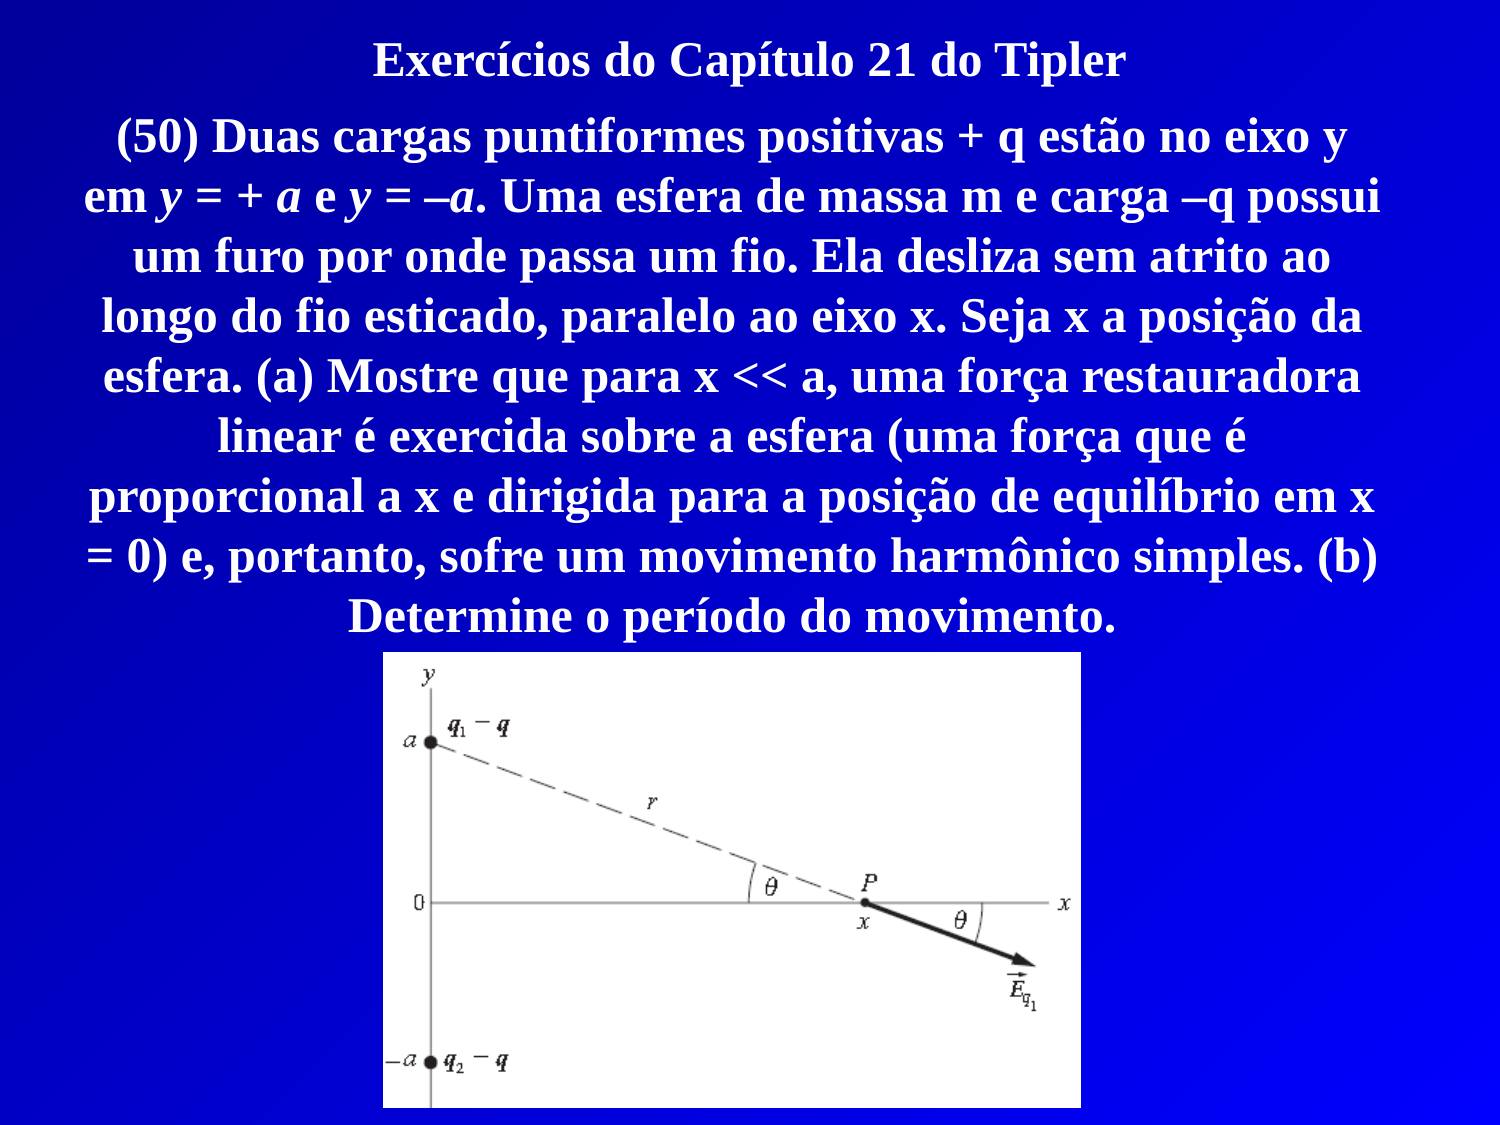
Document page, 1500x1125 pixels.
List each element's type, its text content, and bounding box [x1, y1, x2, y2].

picture [383, 651, 1081, 1109]
text_box (50) Duas cargas puntiformes positivas + q estão no eixo y em y = + a e y = –a. Uma esfera de massa m e carga –q possui um furo por onde passa um fio. Ela desliza sem atrito ao longo do fio esticado, paralelo ao eixo x. Seja x a posição da esfera. (a) Mostre que para x << a, uma força restauradora linear é exercida sobre a esfera (uma força que é proporcional a x e dirigida para a posição de equilíbrio em x = 0) e, portanto, sofre um movimento harmônico simples. (b) Determine o período do movimento. [64, 94, 1400, 650]
text_box Exercícios do Capítulo 21 do Tipler [0, 19, 1500, 94]
